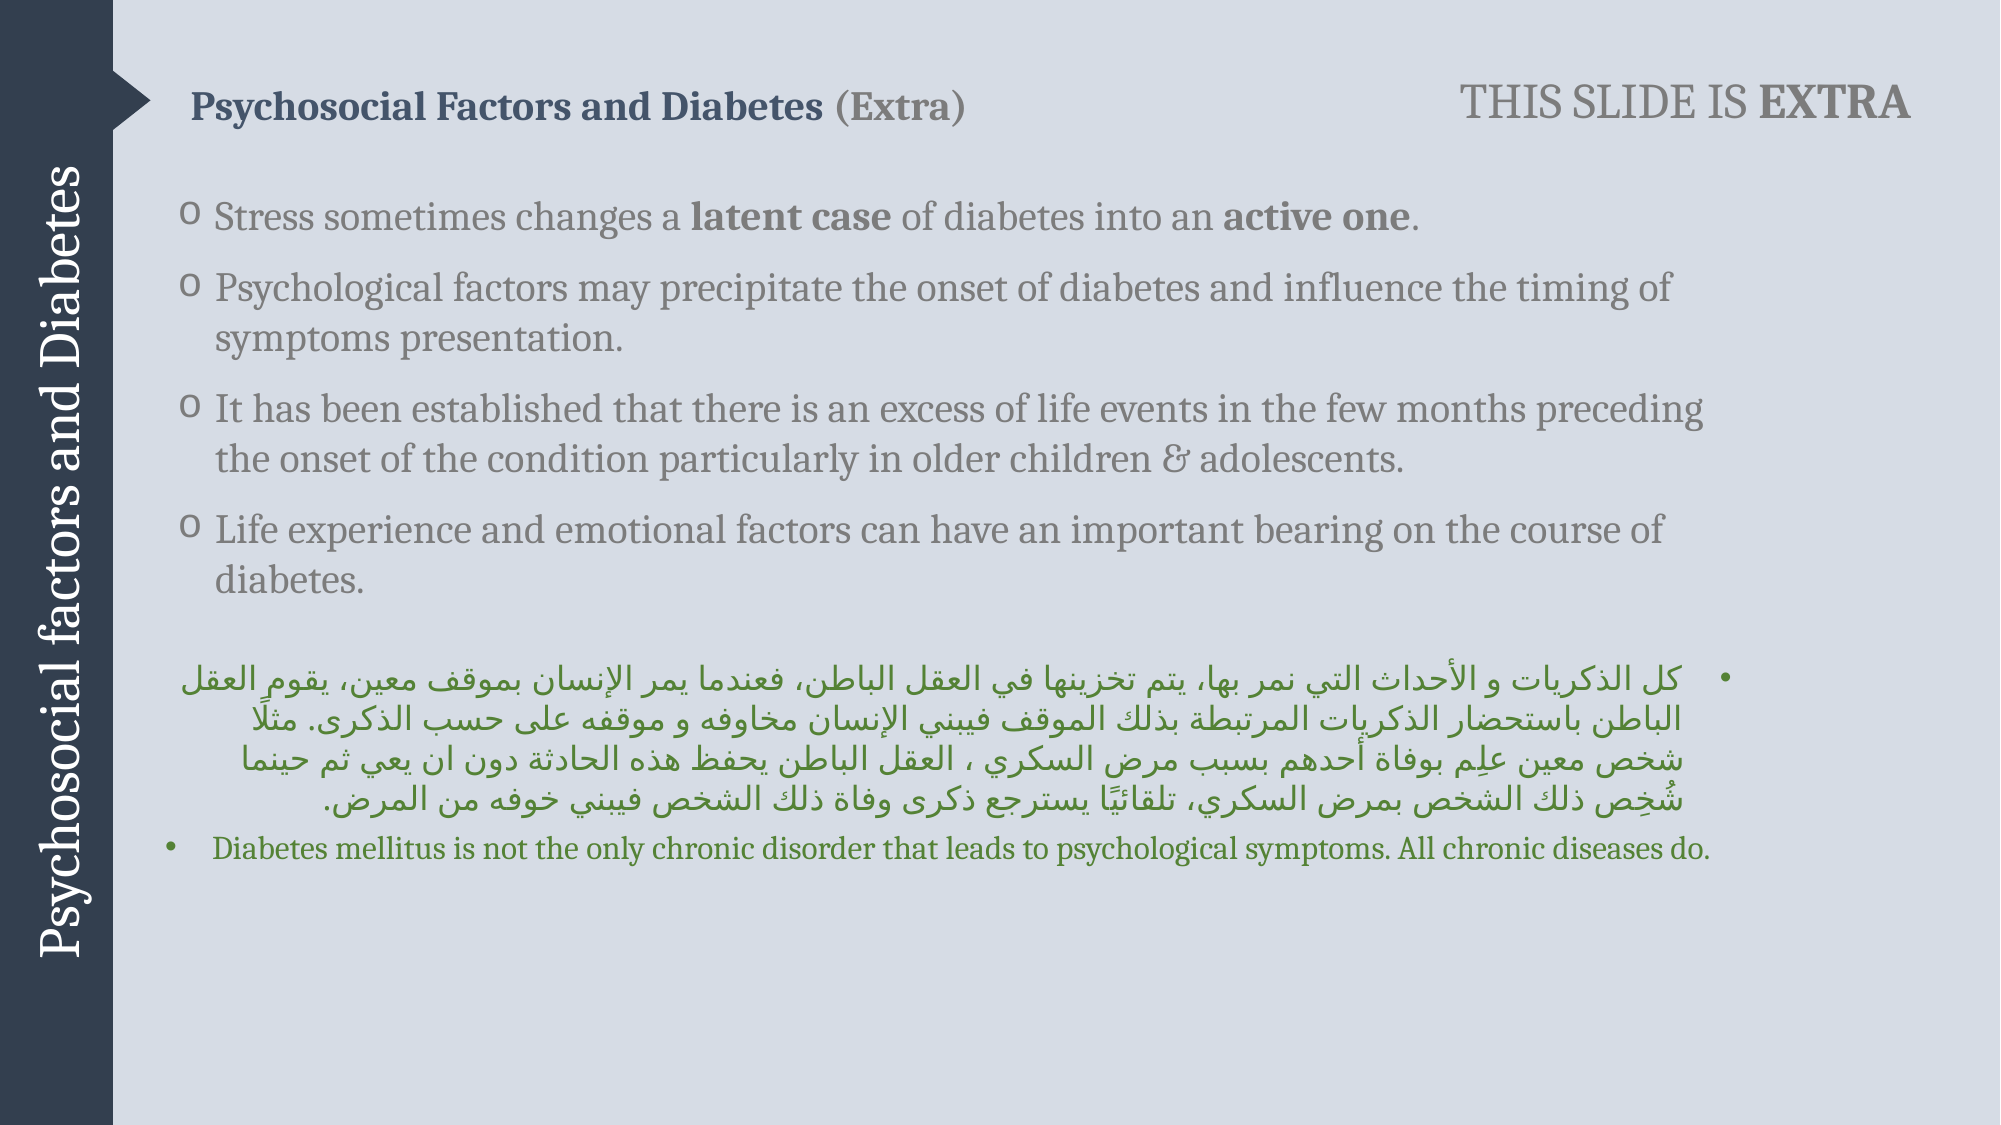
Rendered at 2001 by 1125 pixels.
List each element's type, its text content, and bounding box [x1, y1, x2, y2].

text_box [0, 0, 151, 1125]
text_box كل الذكريات و الأحداث التي نمر بها، يتم تخزينها في العقل الباطن، فعندما يمر الإنسان بموقف معين، يقوم العقل الباطن باستحضار الذكريات المرتبطة بذلك الموقف فيبني الإنسان مخاوفه و موقفه على حسب الذكرى. مثلًا شخص معين علِم بوفاة أحدهم بسبب مرض السكري ، العقل الباطن يحفظ هذه الحادثة دون ان يعي ثم حينما شُخِص ذلك الشخص بمرض السكري، تلقائيًا يسترجع ذكرى وفاة ذلك الشخص فيبني خوفه من المرض. [162, 650, 1747, 818]
text_box Diabetes mellitus is not the only chronic disorder that leads to psychological symptoms. All chronic diseases do. [151, 818, 1747, 874]
text_box THIS SLIDE IS EXTRA [1444, 61, 2000, 137]
text_box Psychosocial Factors and Diabetes (Extra) [175, 71, 983, 137]
text_box Stress sometimes changes a latent case of diabetes into an active one. Psychological factors may precipitate the onset of diabetes and influence the timing of symptoms presentation. It has been established that there is an excess of life events in the few months preceding the onset of the condition particularly in older children & adolescents. Life experience and emotional factors can have an important bearing on the course of diabetes. [162, 181, 1747, 650]
